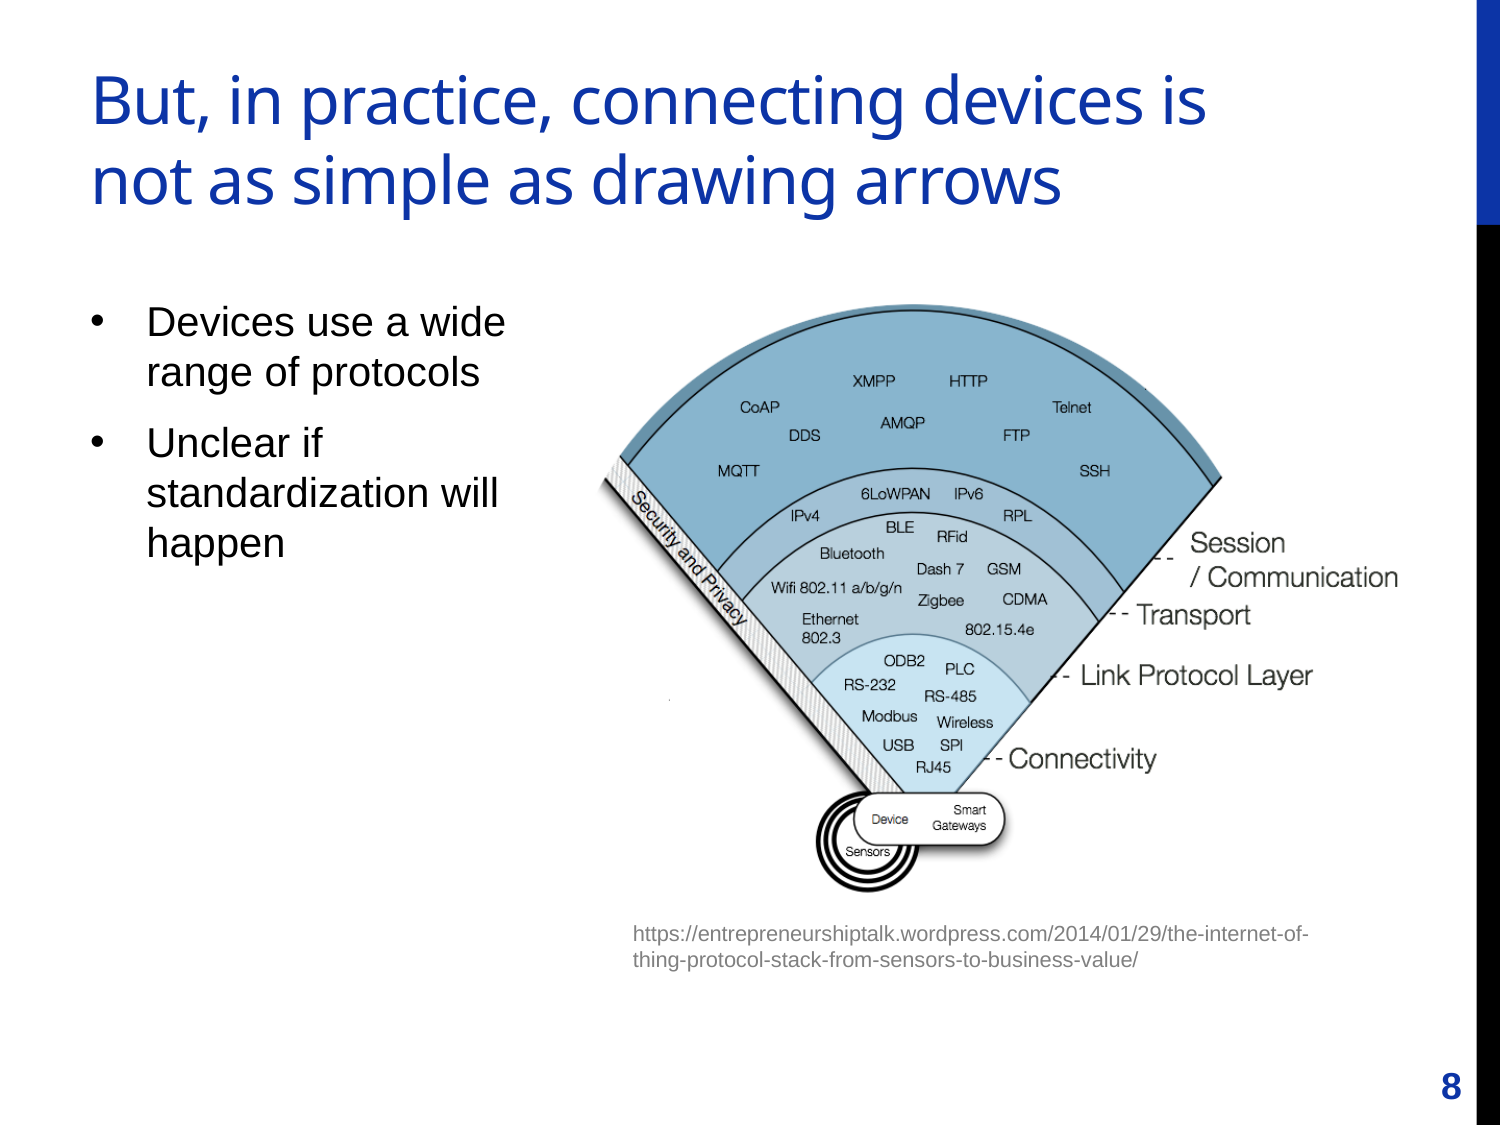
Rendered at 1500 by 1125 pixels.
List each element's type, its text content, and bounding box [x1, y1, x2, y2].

title But, in practice, connecting devices is not as simple as drawing arrows [75, 25, 1325, 250]
list Devices use a wide range of protocols Unclear if standardization will happen [75, 287, 544, 784]
text_box https://entrepreneurshiptalk.wordpress.com/2014/01/29/the-internet-of-thing-protocol-stack-from-sensors-to-business-value/ [618, 911, 1325, 980]
slide_number 8 [1272, 1054, 1477, 1115]
picture [545, 249, 1416, 902]
